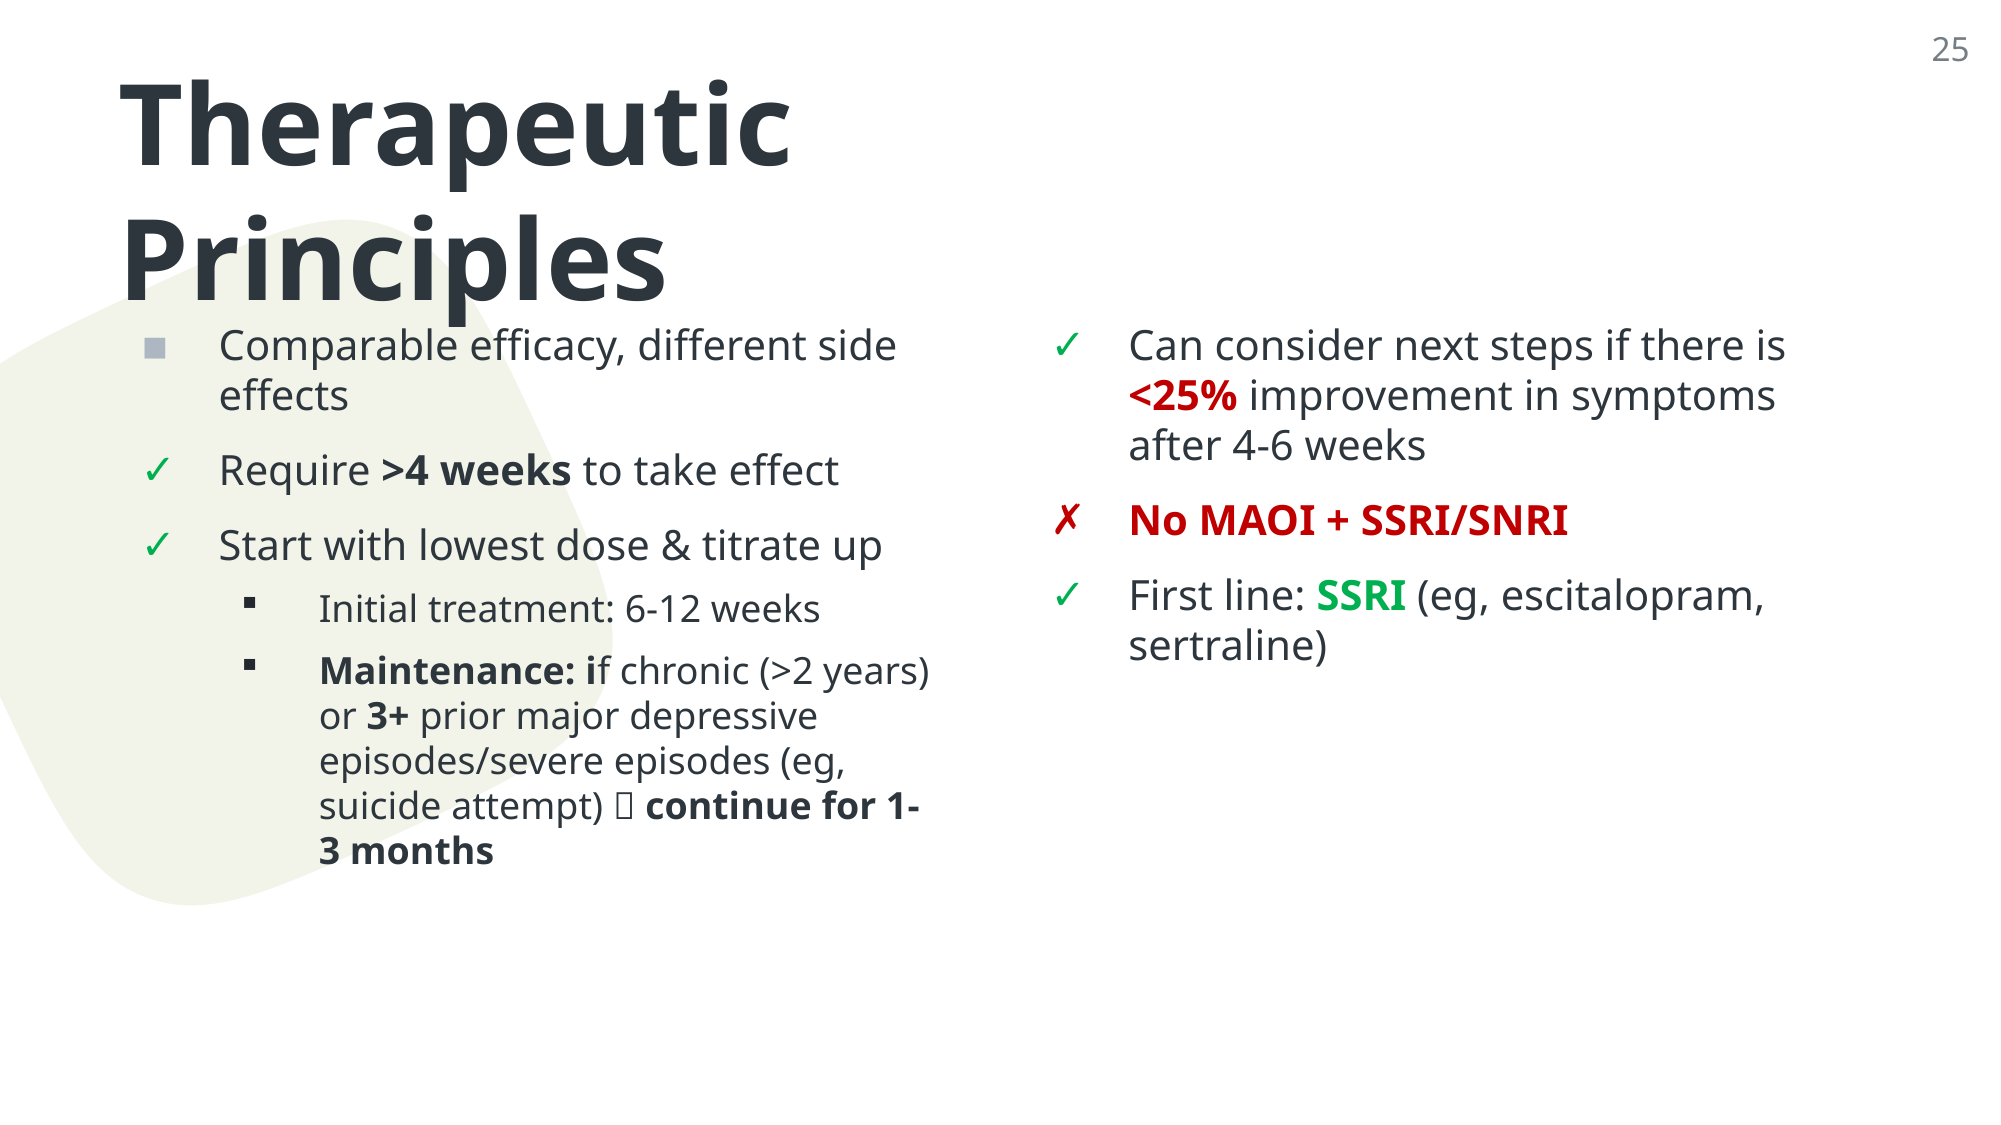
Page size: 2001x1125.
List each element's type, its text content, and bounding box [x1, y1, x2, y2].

list Can consider next steps if there is <25% improvement in symptoms after 4-6 weeks No MAOI + SSRI/SNRI First line: SSRI (eg, escitalopram, sertraline) [1028, 318, 1850, 977]
list Comparable efficacy, different side effects Require >4 weeks to take effect Start with lowest dose & titrate up Initial treatment: 6-12 weeks Maintenance: if chronic (>2 years) or 3+ prior major depressive episodes/severe episodes (eg, suicide attempt)  continue for 1-3 months [118, 318, 940, 977]
title Therapeutic Principles [118, 114, 1254, 262]
slide_number 25 [1849, 28, 1970, 115]
